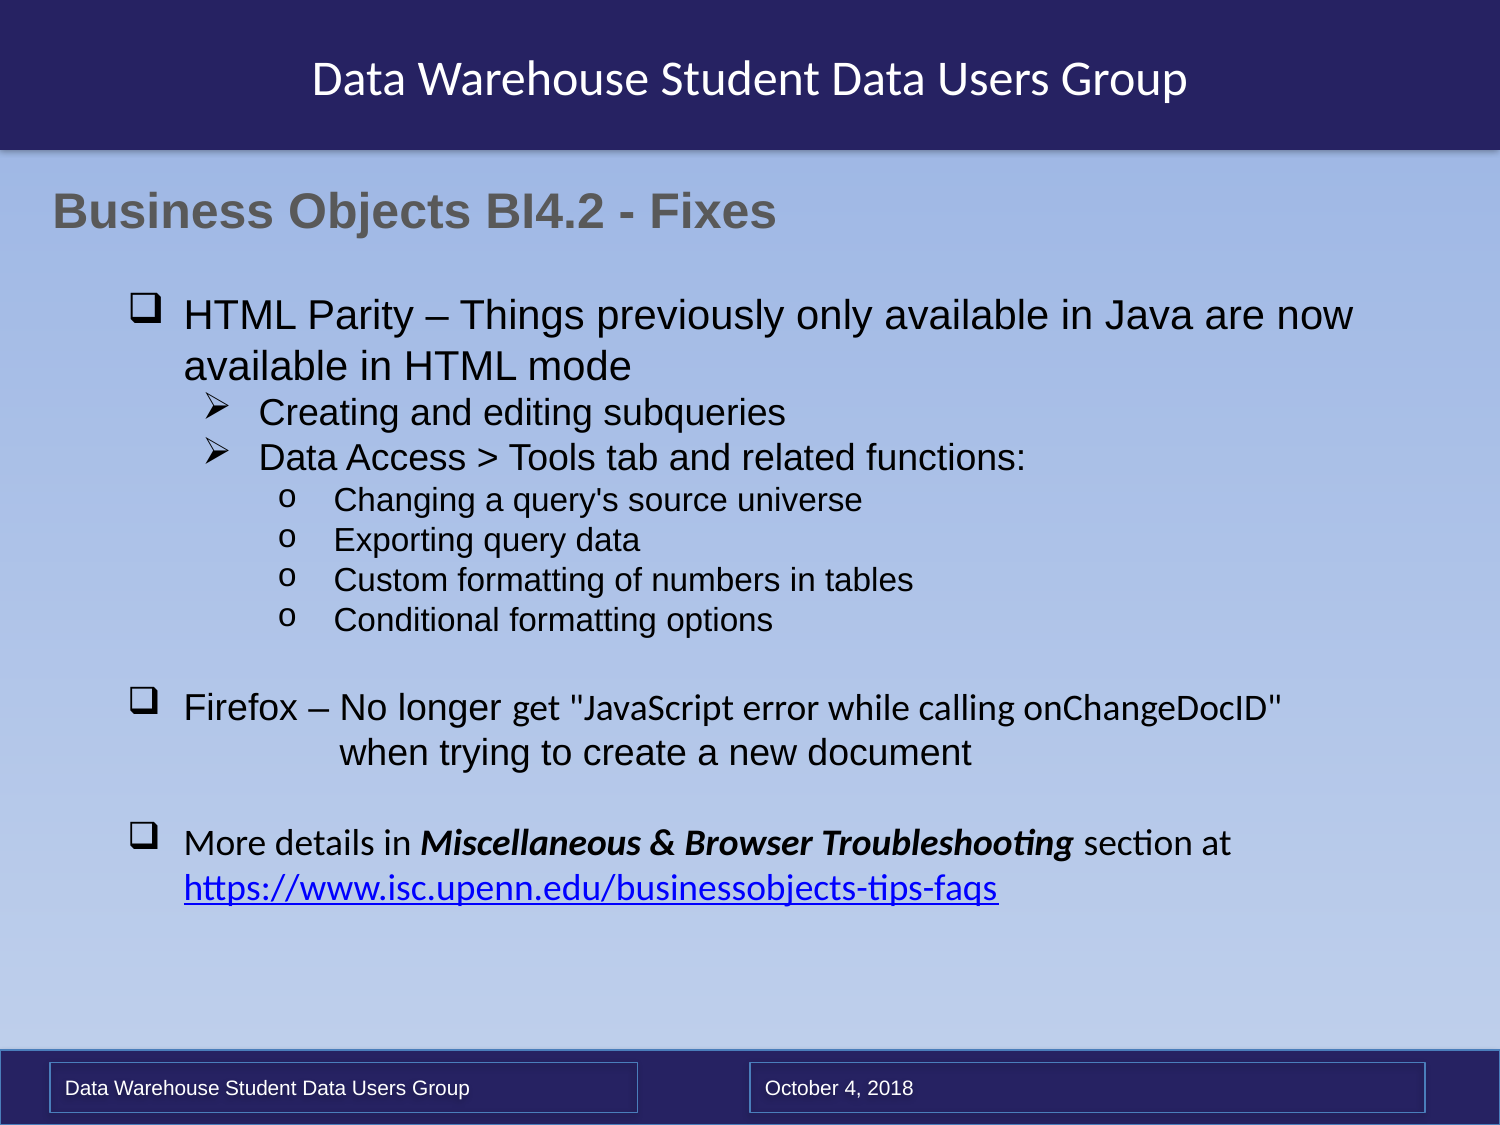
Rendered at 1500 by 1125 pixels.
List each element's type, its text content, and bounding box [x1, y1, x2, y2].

text_box [450, 25, 481, 109]
text_box Data Warehouse Student Data Users Group [49, 1062, 638, 1113]
text_box October 4, 2018 [749, 1062, 1426, 1113]
text_box [0, 1049, 1500, 1125]
text_box Business Objects BI4.2 - Fixes HTML Parity – Things previously only available in Java are now available in HTML mode Creating and editing subqueries Data Access > Tools tab and related functions: Changing a query's source universe Exporting query data Custom formatting of numbers in tables Conditional formatting options Firefox – No longer get "JavaScript error while calling onChangeDocID" when trying to create a new document More details in Miscellaneous & Browser Troubleshooting section at https://www.isc.upenn.edu/businessobjects-tips-faqs [37, 170, 1400, 916]
text_box Data Warehouse Student Data Users Group [0, 0, 1500, 151]
